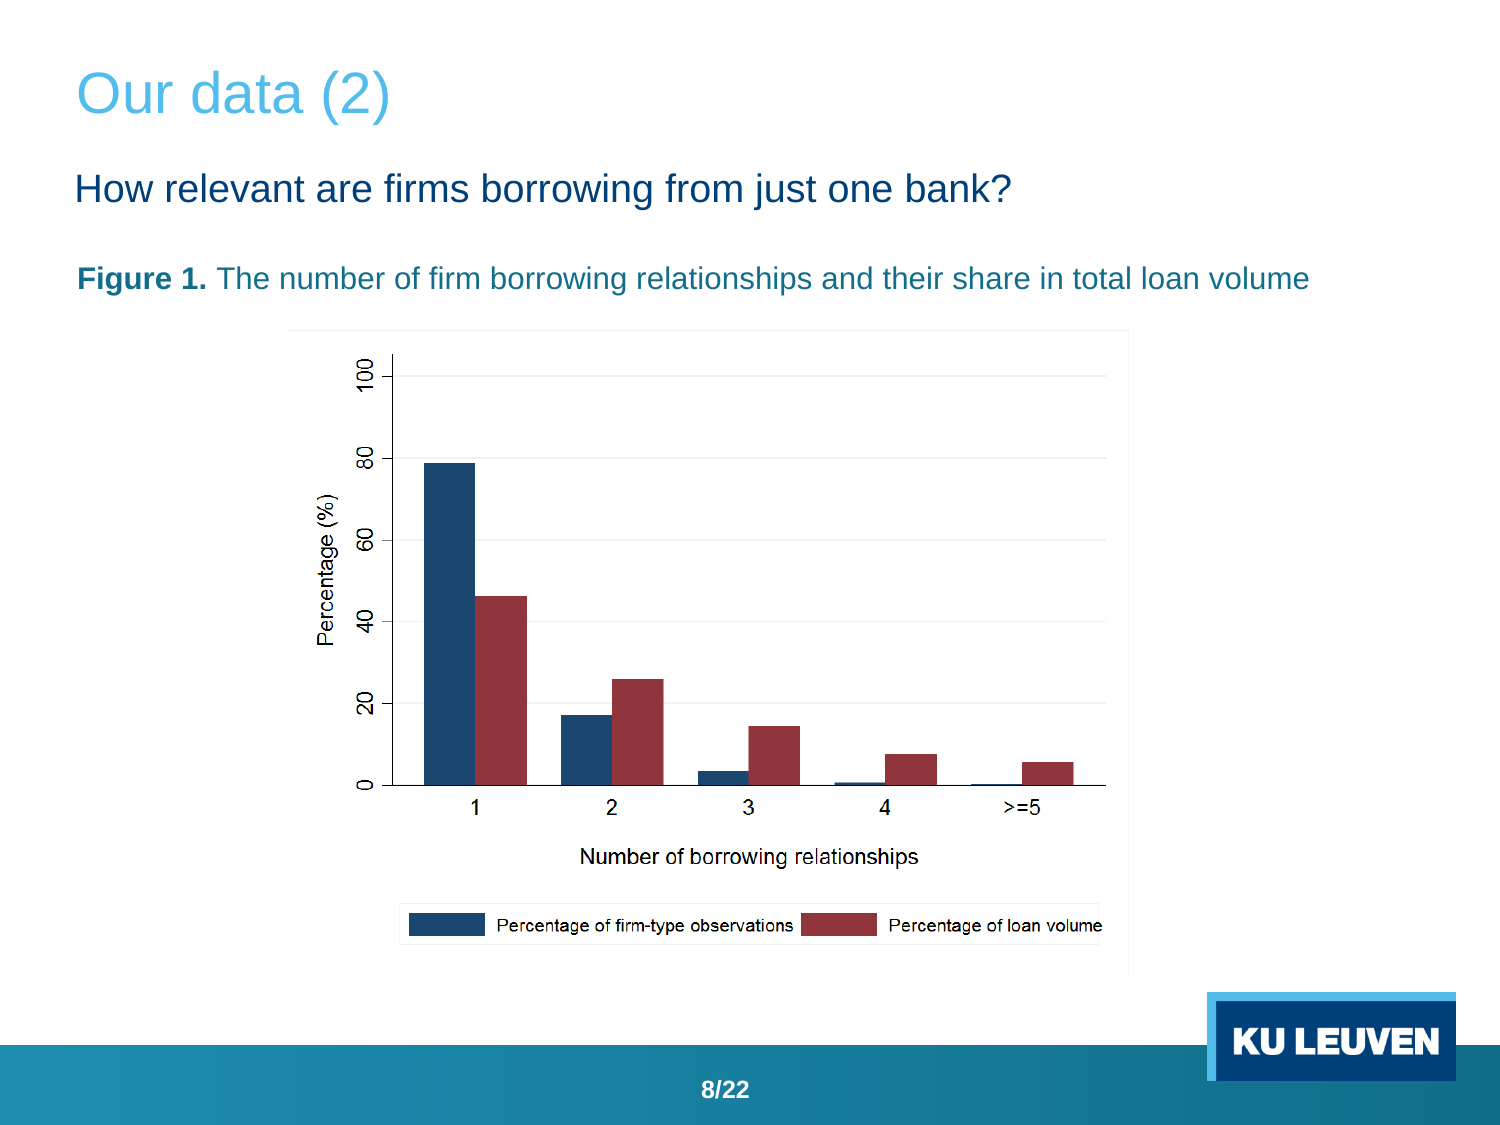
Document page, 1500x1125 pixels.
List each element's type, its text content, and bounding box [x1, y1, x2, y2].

picture [289, 330, 1130, 975]
title Our data (2) [76, 0, 1329, 126]
list How relevant are firms borrowing from just one bank? [74, 162, 1442, 225]
picture [1207, 992, 1456, 1081]
text_box Figure 1. The number of firm borrowing relationships and their share in total loan volume [62, 250, 1421, 304]
slide_number 8/22 [596, 1073, 750, 1121]
